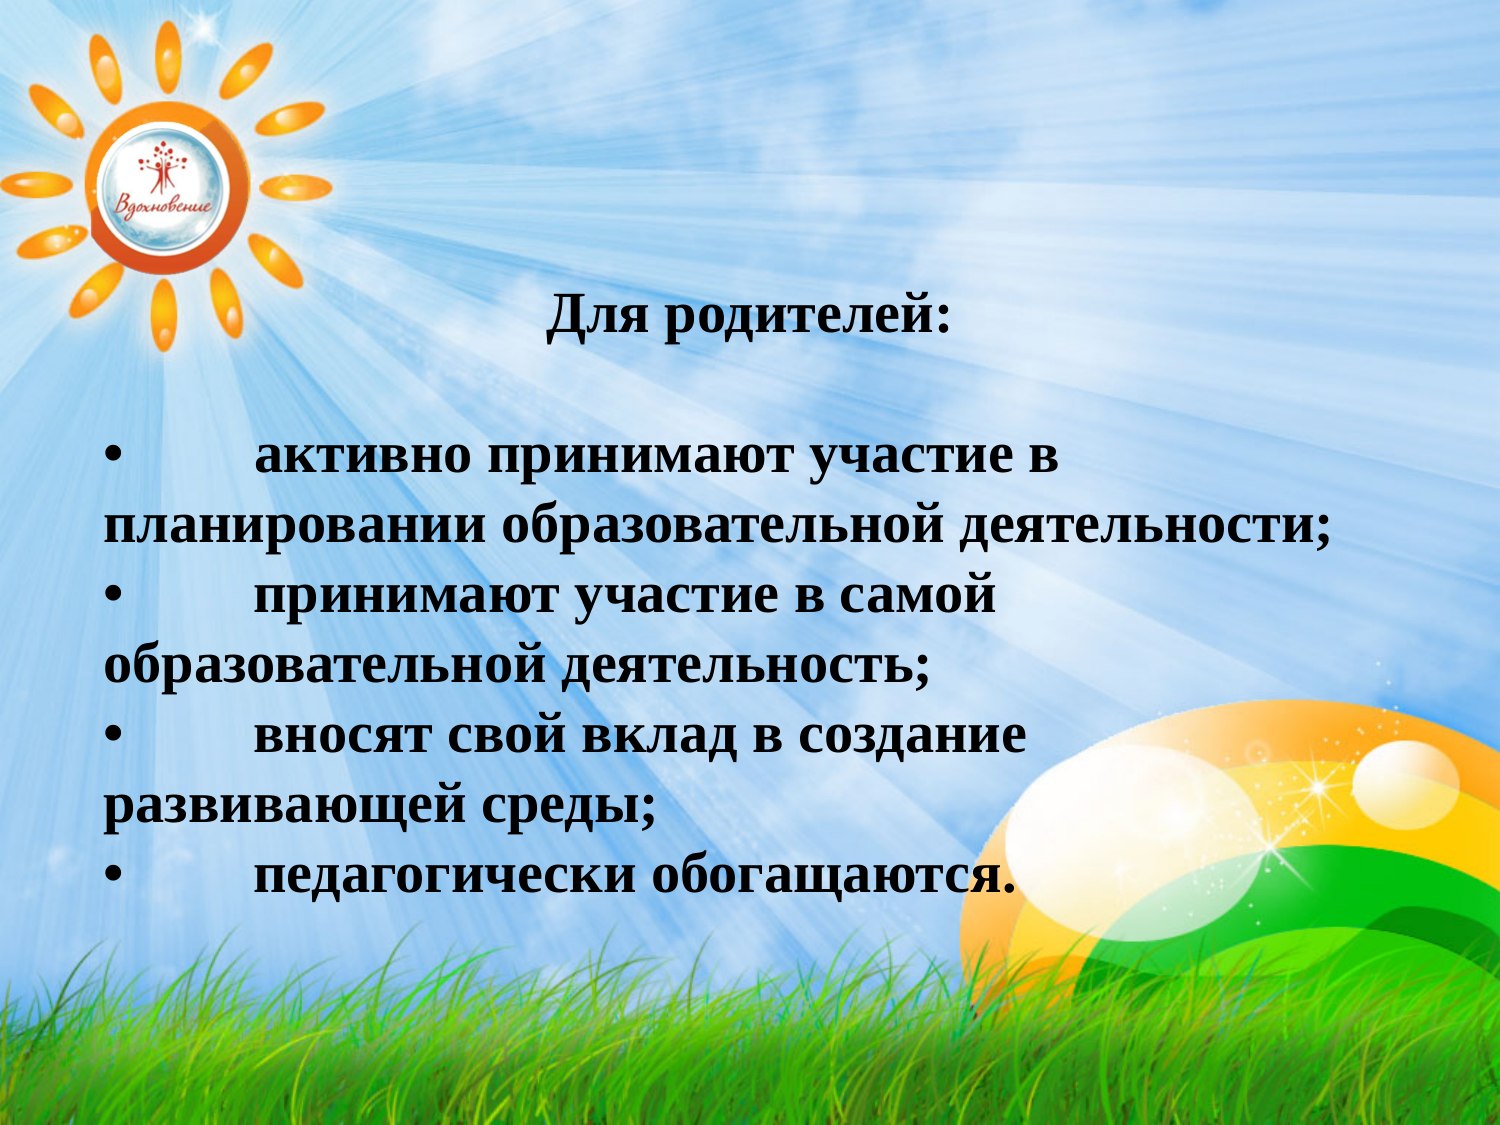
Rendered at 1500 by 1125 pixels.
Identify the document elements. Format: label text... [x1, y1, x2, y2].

text_box Для родителей: • активно принимают участие в планировании образовательной деятельности; • принимают участие в самой образовательной деятельность; • вносят свой вклад в создание развивающей среды; • педагогически обогащаются. [88, 267, 1412, 912]
picture [0, 0, 1500, 1125]
